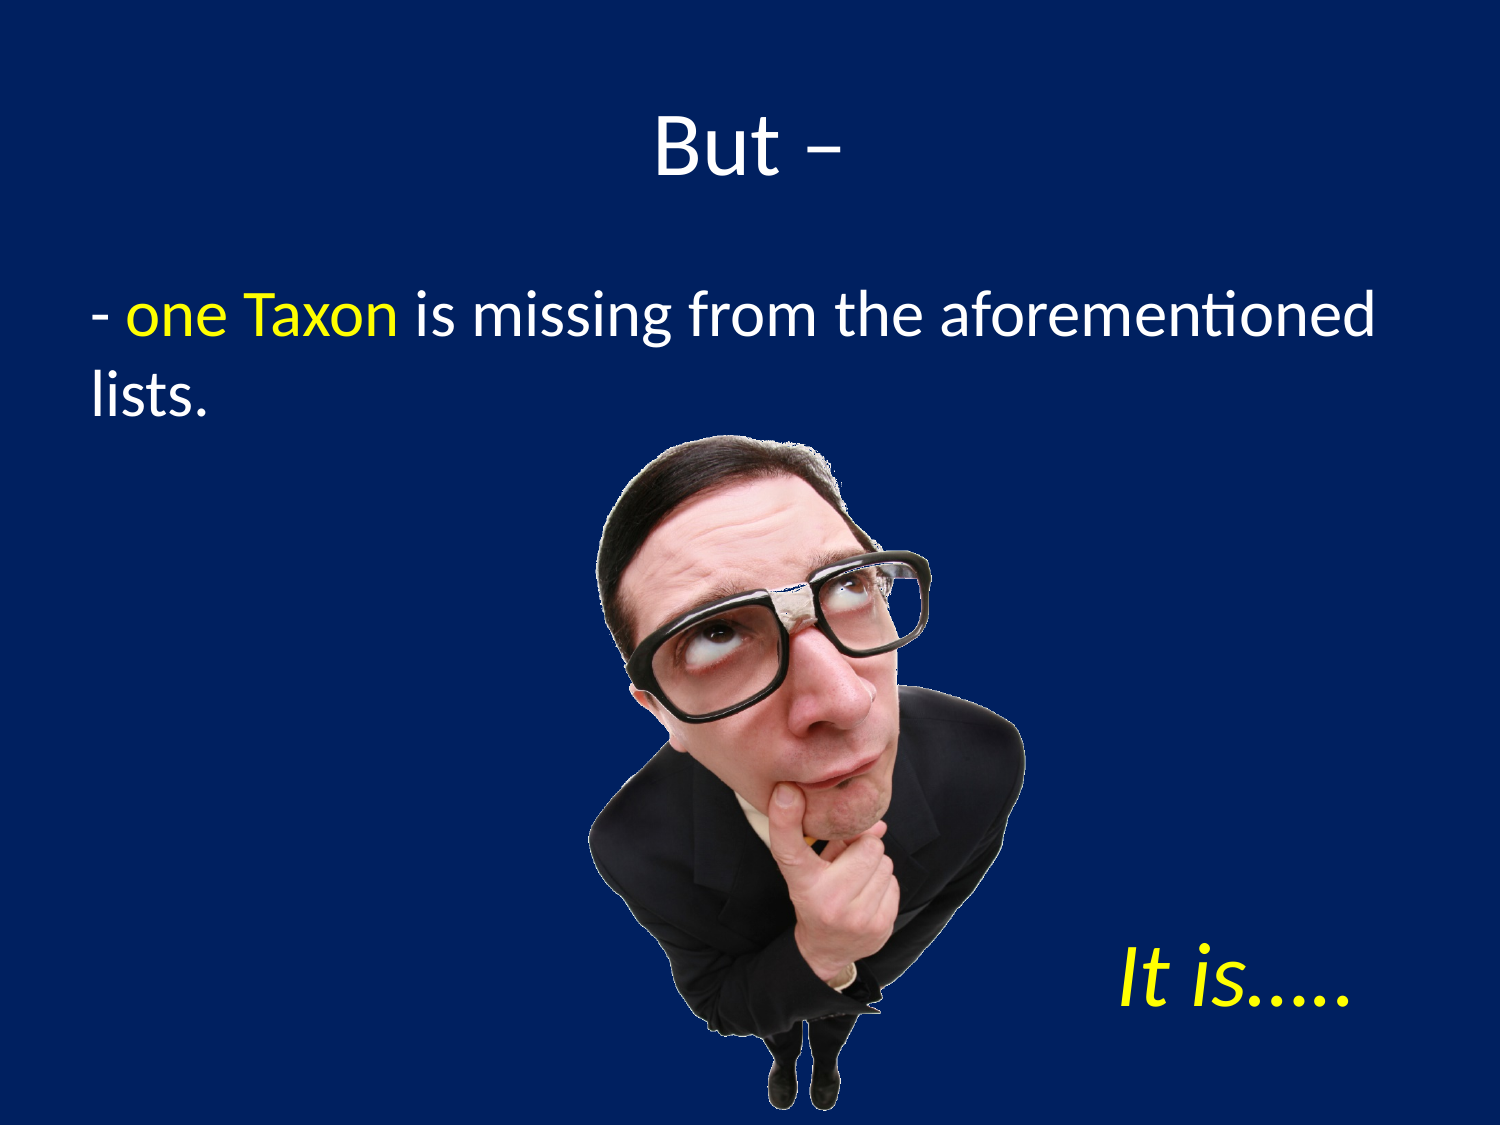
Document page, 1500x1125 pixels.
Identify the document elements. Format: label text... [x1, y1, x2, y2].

picture [546, 412, 1050, 1125]
text_box It is….. [1101, 907, 1373, 1032]
title But – [75, 45, 1425, 233]
list - one Taxon is missing from the aforementioned lists. [75, 262, 1425, 1005]
